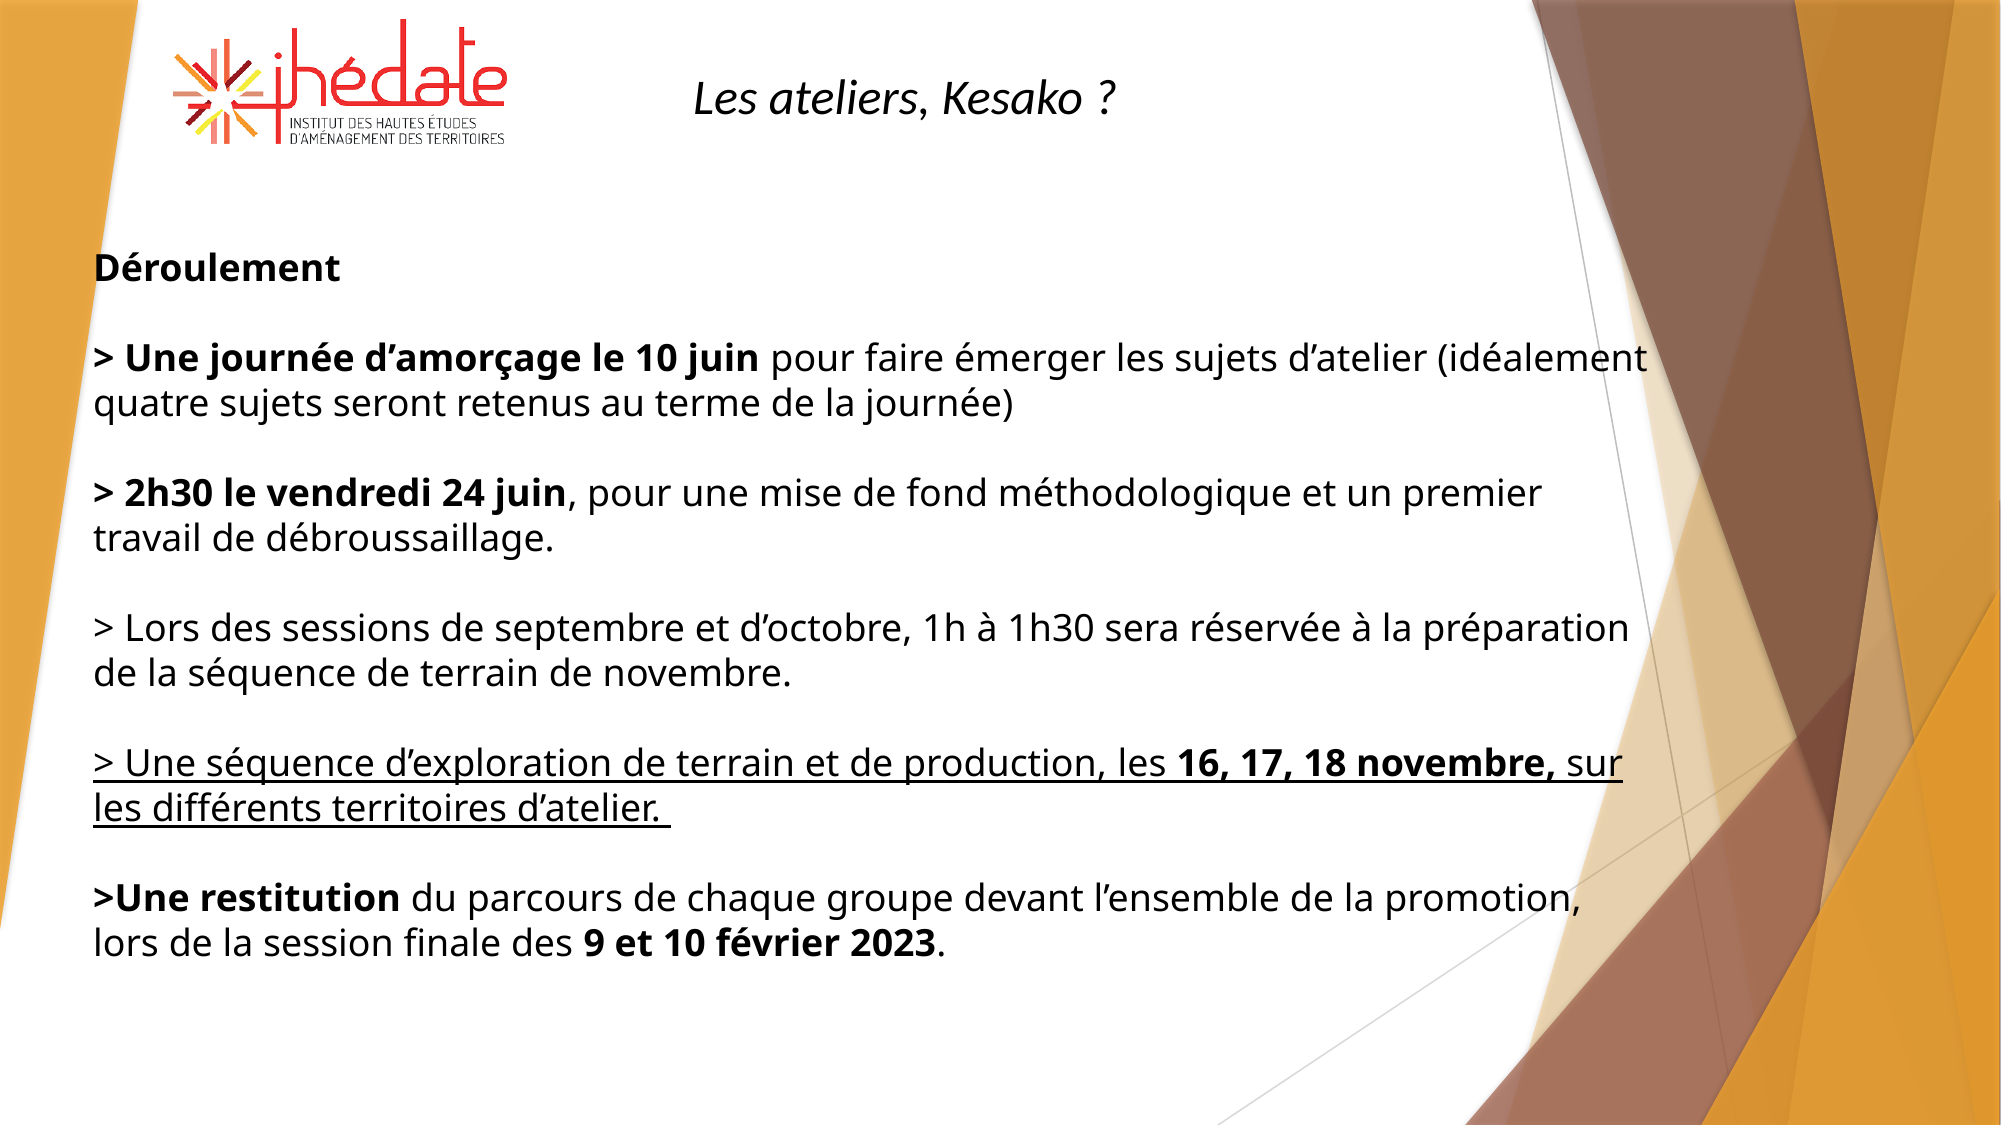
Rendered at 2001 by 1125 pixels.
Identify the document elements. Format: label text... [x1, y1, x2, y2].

picture [173, 19, 507, 145]
text_box Les ateliers, Kesako ? Déroulement > Une journée d’amorçage le 10 juin pour faire émerger les sujets d’atelier (idéalement quatre sujets seront retenus au terme de la journée) > 2h30 le vendredi 24 juin, pour une mise de fond méthodologique et un premier travail de débroussaillage. > Lors des sessions de septembre et d’octobre, 1h à 1h30 sera réservée à la préparation de la séquence de terrain de novembre. > Une séquence d’exploration de terrain et de production, les 16, 17, 18 novembre, sur les différents territoires d’atelier. >Une restitution du parcours de chaque groupe devant l’ensemble de la promotion, lors de la session finale des 9 et 10 février 2023. [78, 57, 1671, 1125]
